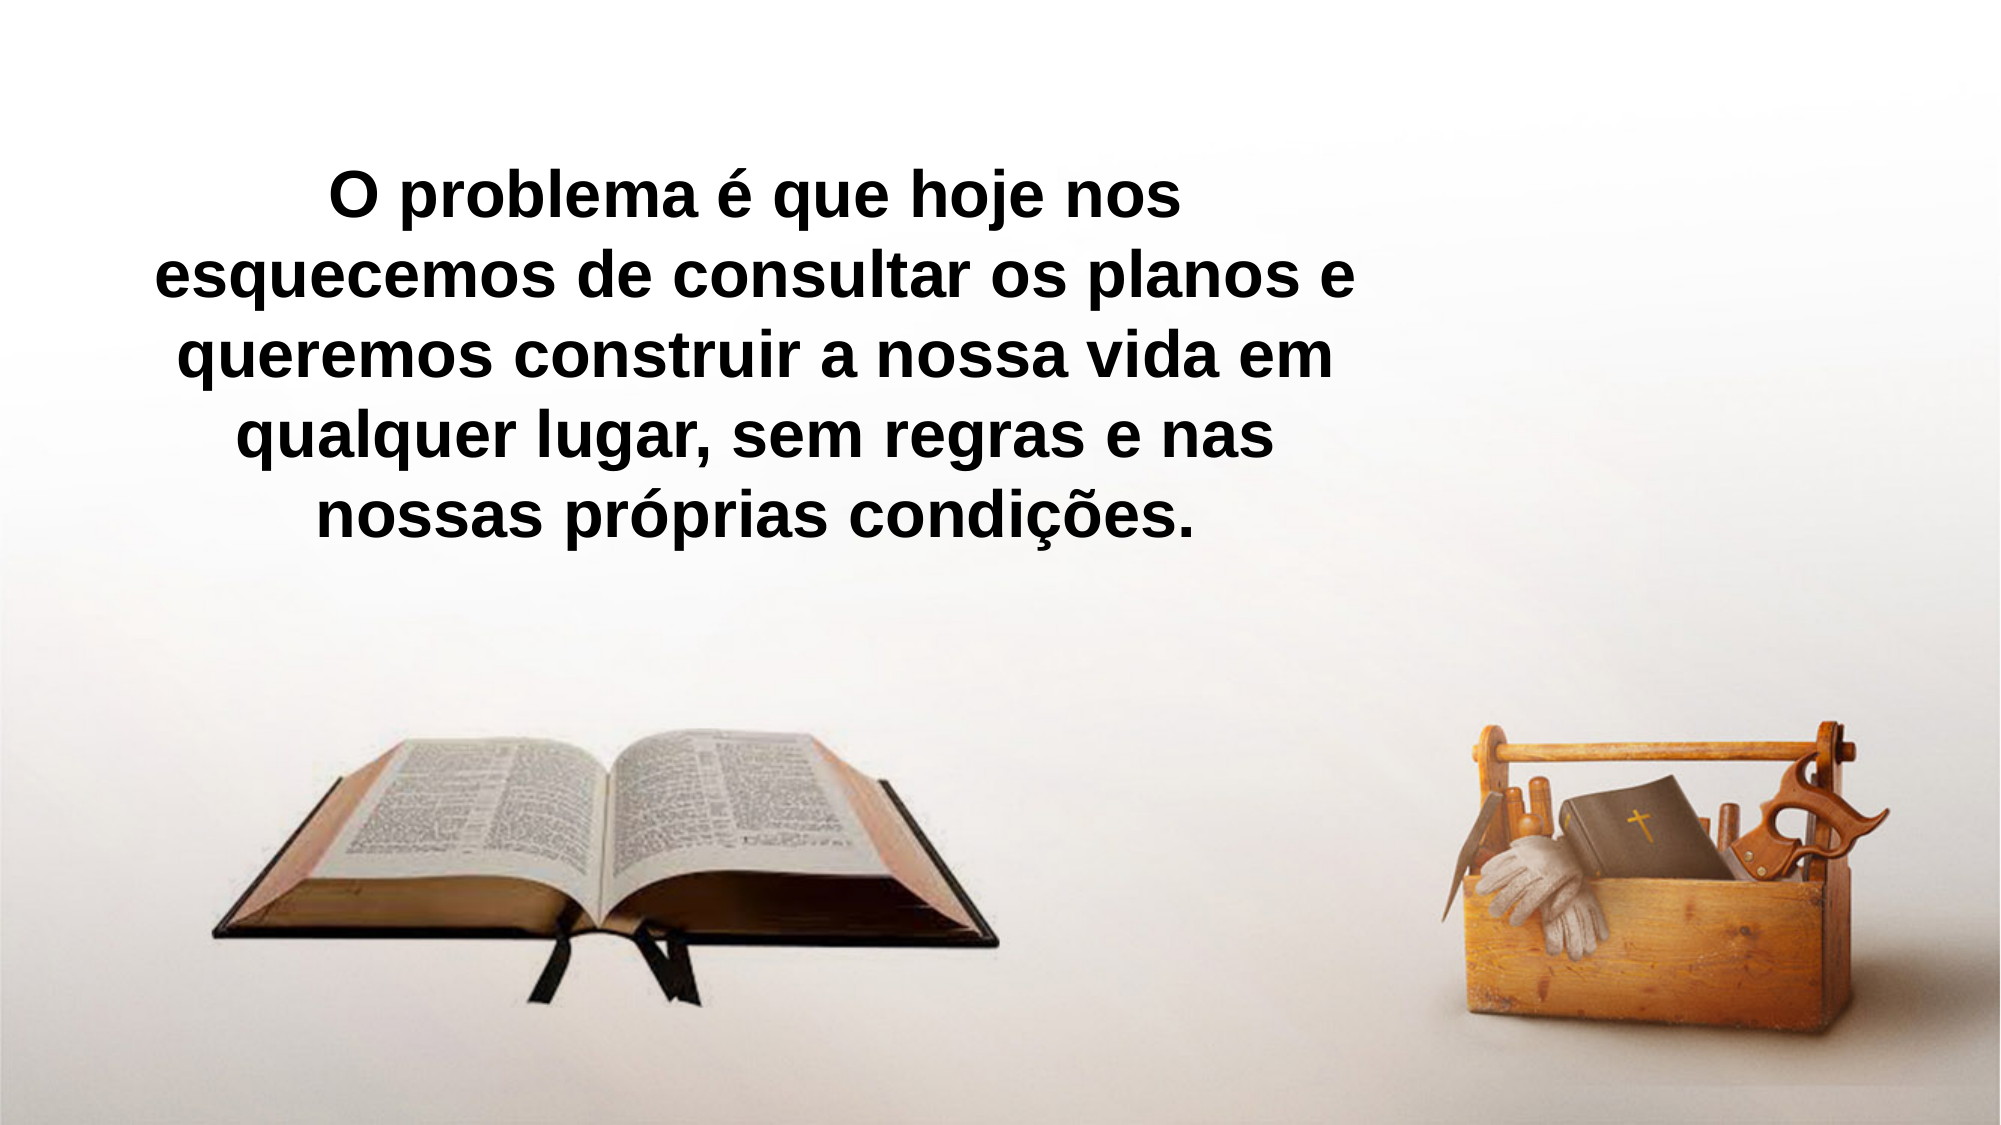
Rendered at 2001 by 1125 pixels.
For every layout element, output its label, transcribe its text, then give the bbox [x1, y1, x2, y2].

text_box O problema é que hoje nos esquecemos de consultar os planos e queremos construir a nossa vida em qualquer lugar, sem regras e nas nossas próprias condições. [134, 143, 1378, 558]
picture [0, 0, 2001, 1125]
